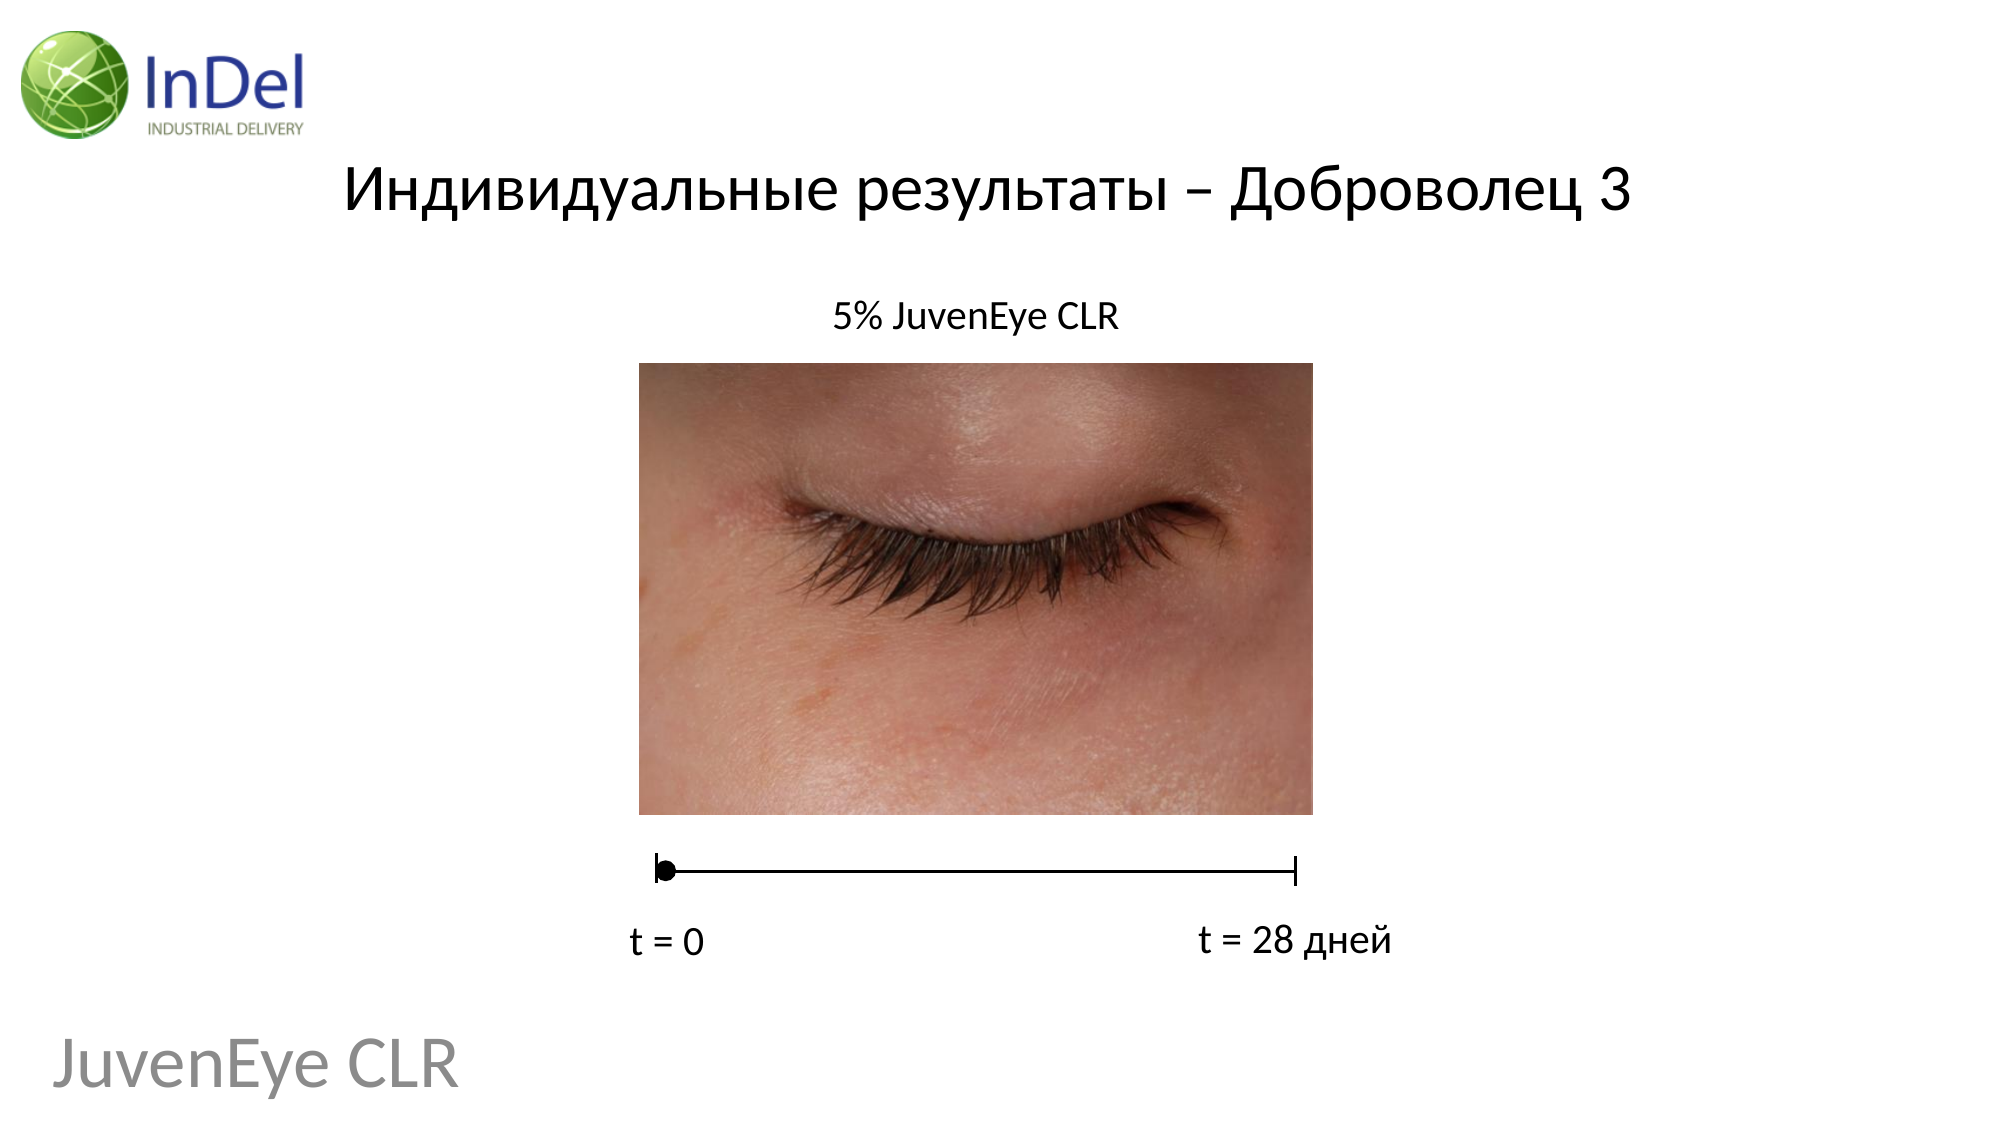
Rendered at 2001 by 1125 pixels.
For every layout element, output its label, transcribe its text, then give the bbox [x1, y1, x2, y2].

picture [639, 363, 1313, 815]
text_box 5% JuvenEye CLR [817, 280, 1135, 346]
footer JuvenEye CLR [37, 1020, 912, 1096]
text_box t = 28 дней [1183, 904, 1408, 970]
text_box t = 0 [614, 906, 720, 972]
picture [20, 31, 306, 139]
text_box Индивидуальные результаты ̶ Доброволец 3 [328, 136, 1665, 232]
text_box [656, 853, 1296, 886]
